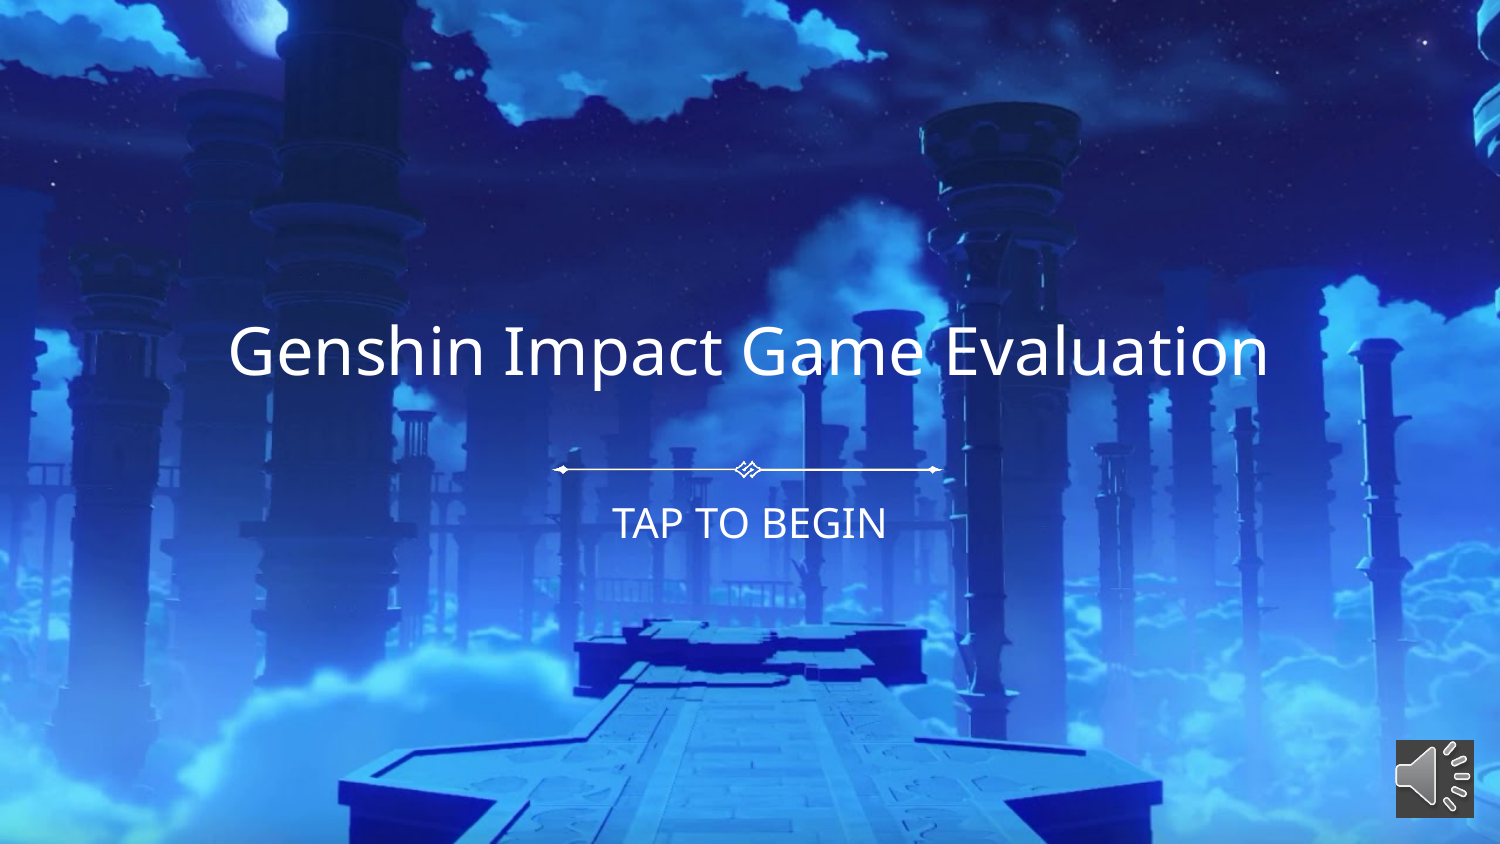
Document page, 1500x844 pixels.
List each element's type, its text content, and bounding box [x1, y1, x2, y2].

text_box Genshin Impact Game Evaluation [198, 293, 1302, 404]
subtitle TAP TO BEGIN [546, 488, 954, 612]
picture [0, 0, 1500, 844]
